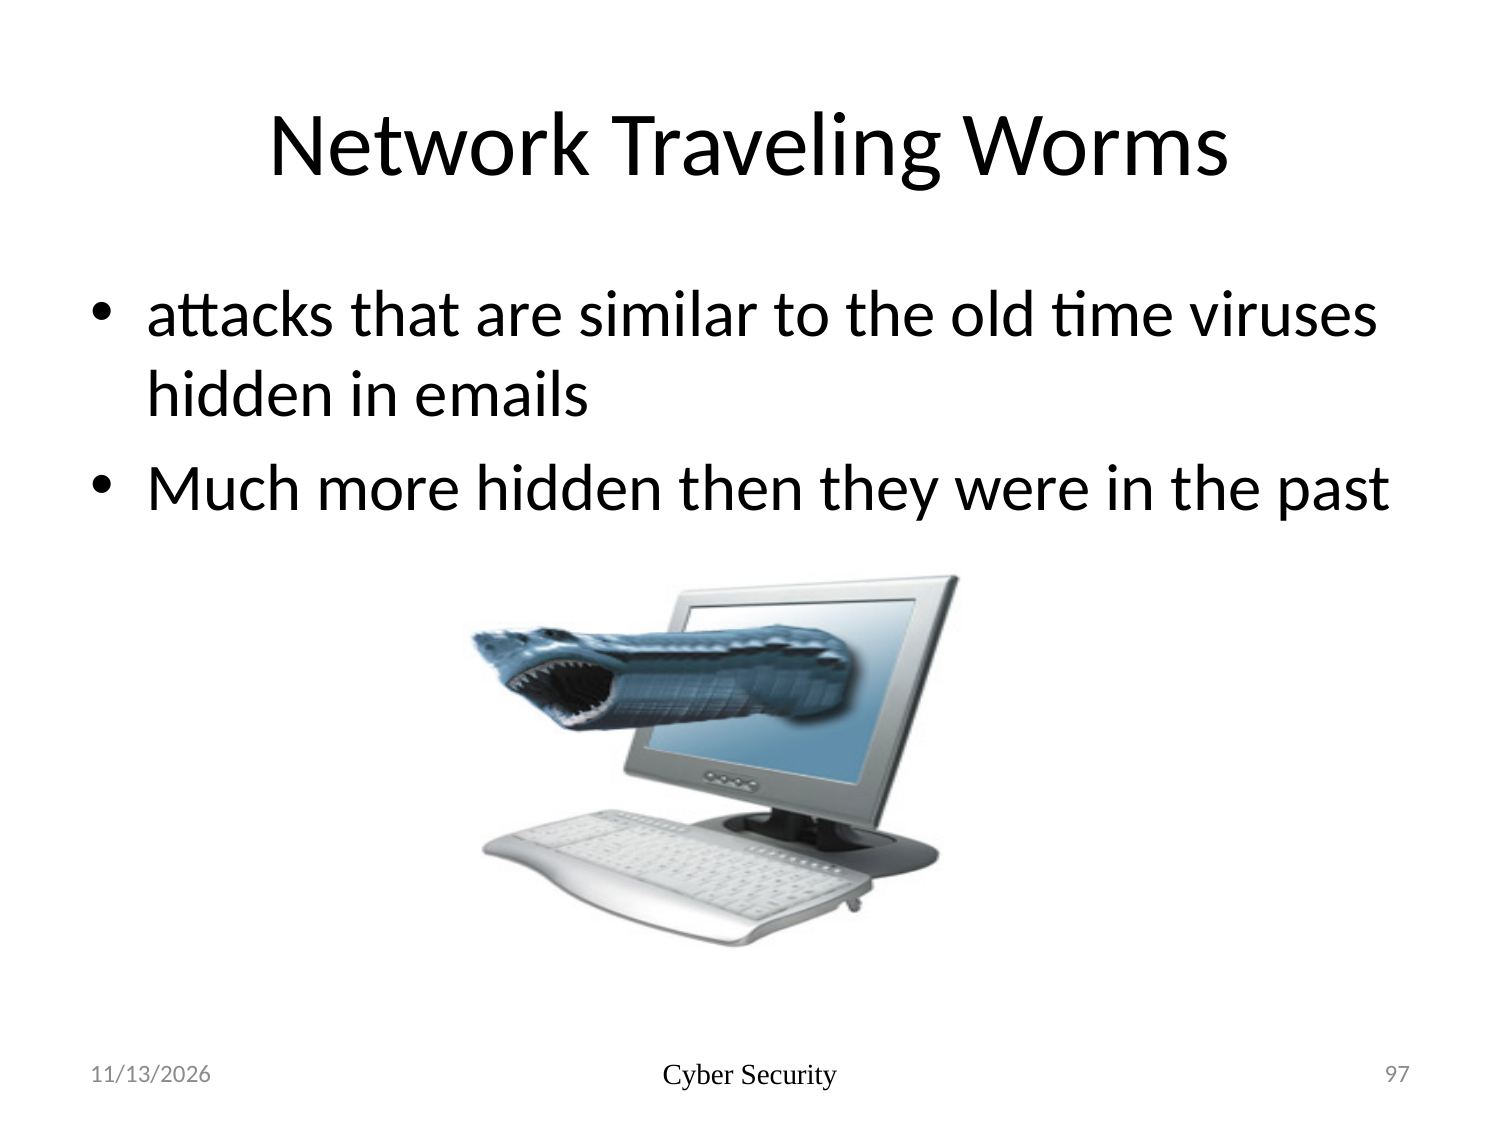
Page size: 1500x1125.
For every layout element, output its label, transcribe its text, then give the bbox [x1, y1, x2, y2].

picture [462, 558, 973, 955]
list attacks that are similar to the old time viruses hidden in emails Much more hidden then they were in the past [75, 262, 1425, 1005]
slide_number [75, 1042, 425, 1103]
slide_number 97 [1074, 1042, 1425, 1103]
title Network Traveling Worms [75, 45, 1425, 233]
footer Cyber Security [512, 1042, 988, 1103]
